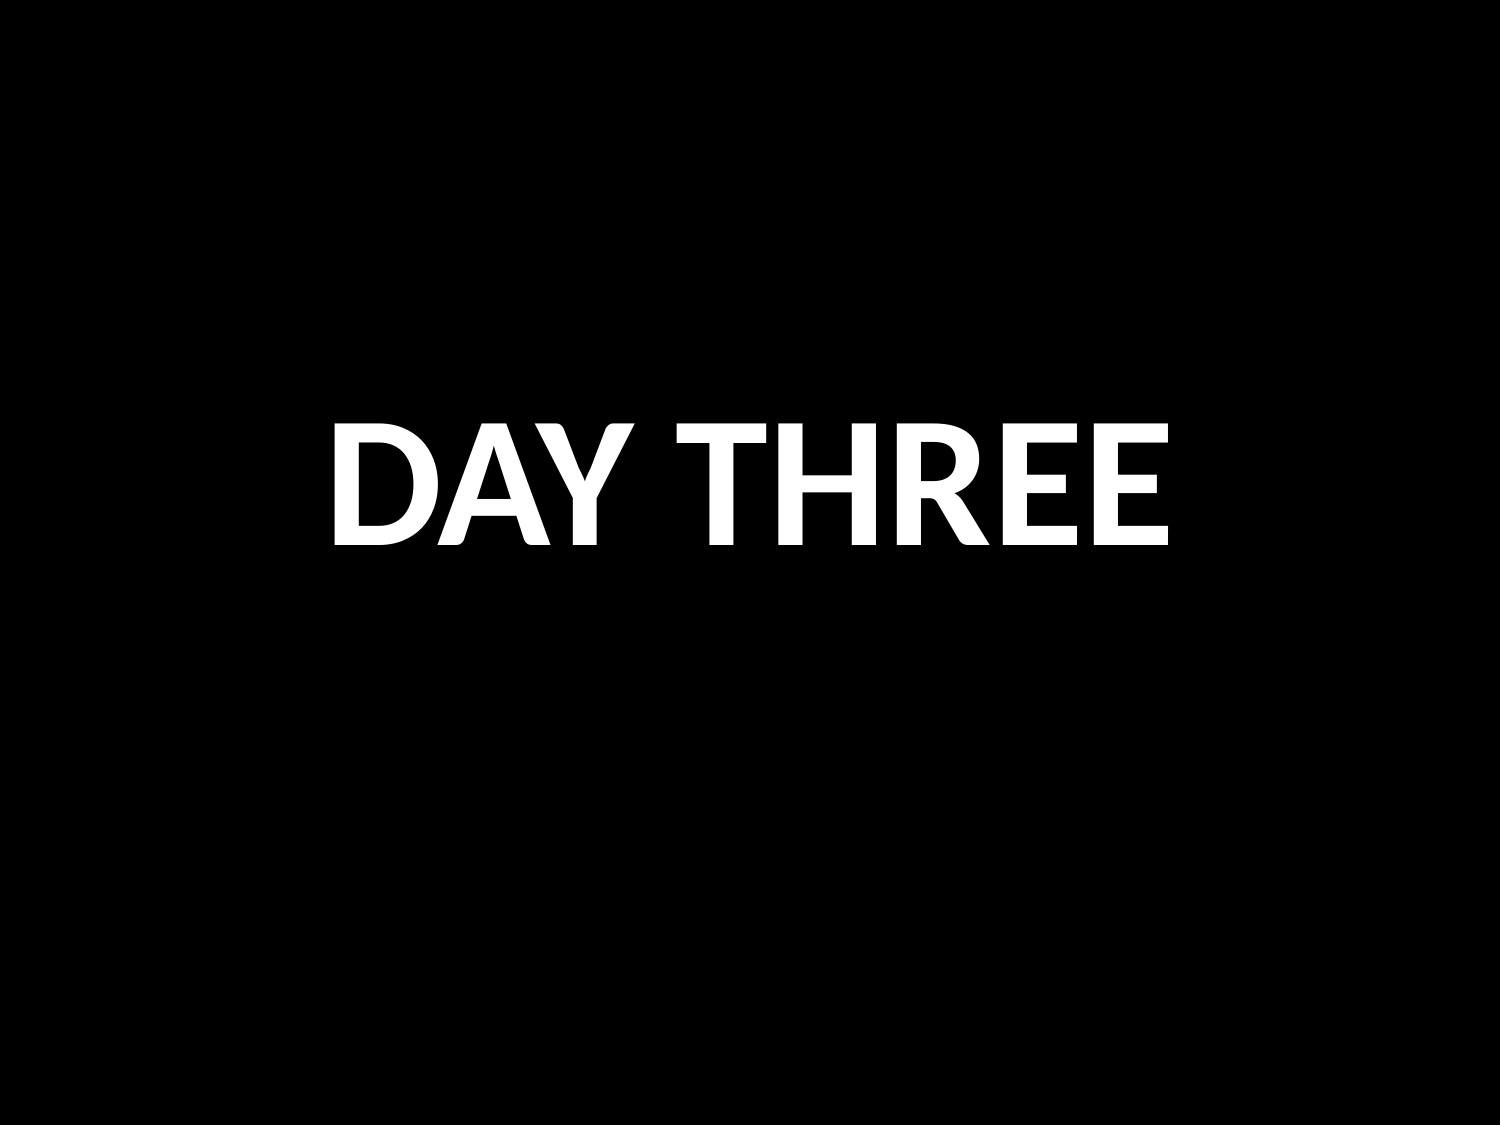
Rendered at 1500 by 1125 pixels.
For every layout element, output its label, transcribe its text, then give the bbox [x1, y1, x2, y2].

title DAY THREE [112, 349, 1388, 591]
